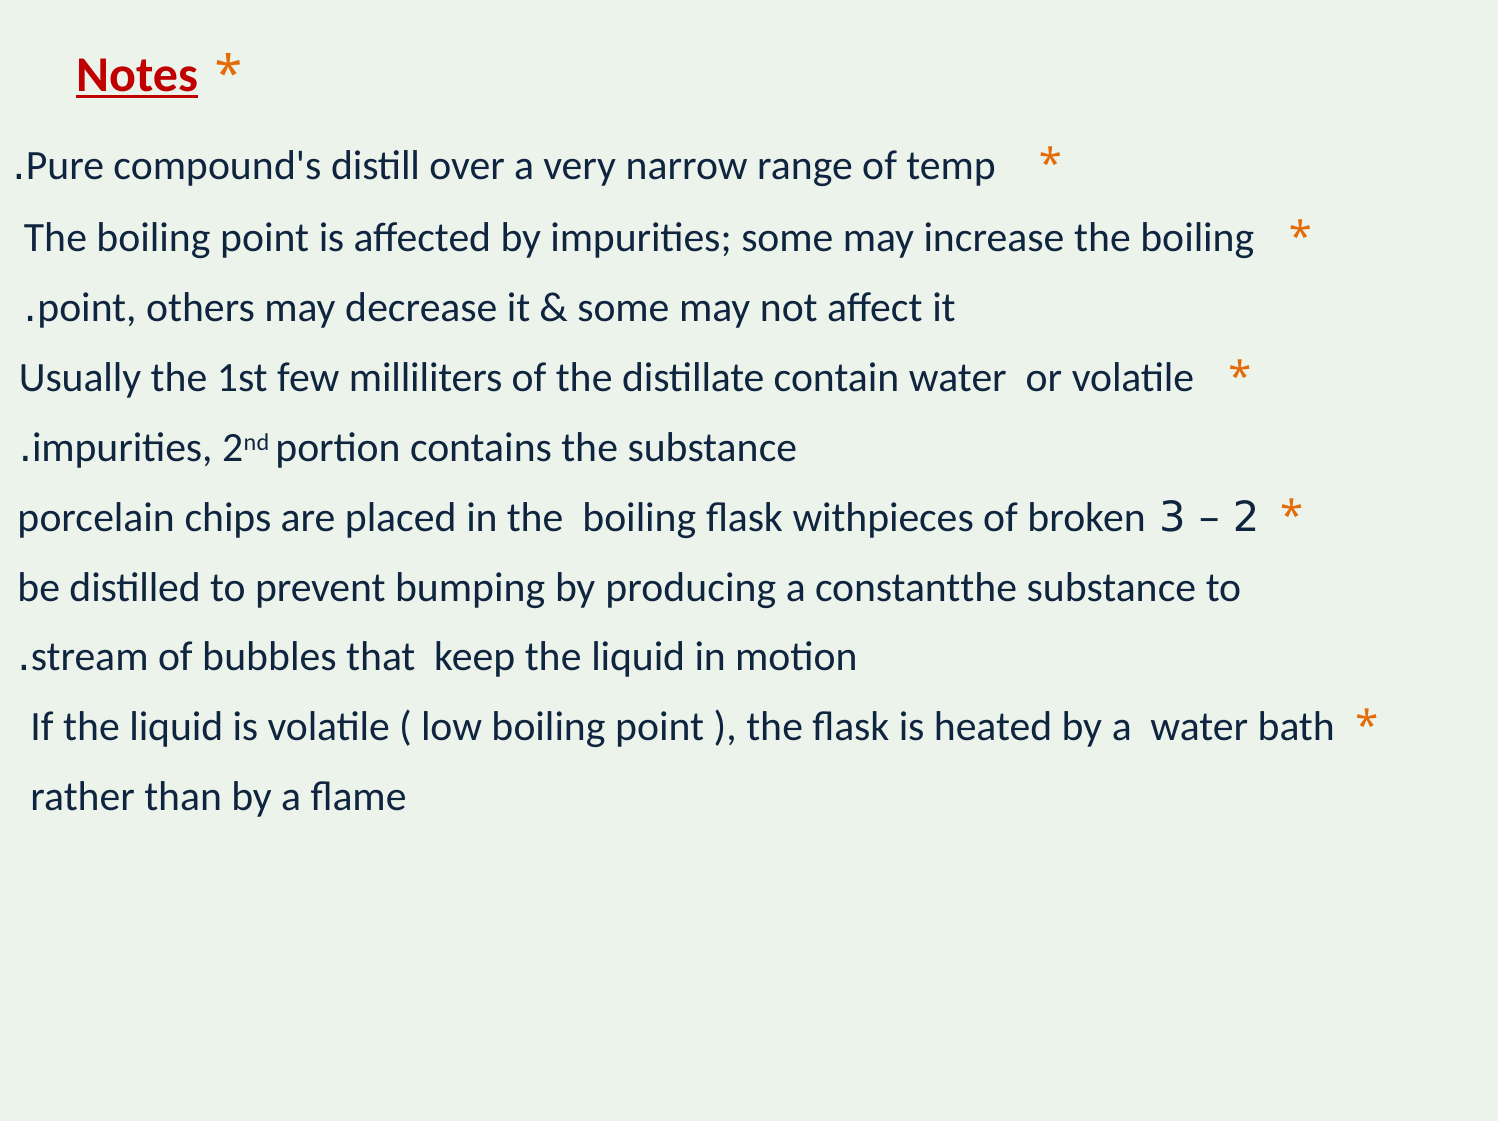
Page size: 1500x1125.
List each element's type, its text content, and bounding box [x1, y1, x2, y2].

picture [0, 0, 1498, 1121]
list Pure compound's distill over a very narrow range of temp. The boiling point is affected by impurities; some may increase the boiling point, others may decrease it & some may not affect it. Usually the 1st few milliliters of the distillate contain water or volatile impurities, 2nd portion contains the substance. 2 – 3 pieces of broken porcelain chips are placed in the boiling flask with the substance to be distilled to prevent bumping by producing a constant stream of bubbles that keep the liquid in motion. If the liquid is volatile ( low boiling point ), the flask is heated by a water bath rather than by a flame [12, 137, 1413, 815]
text_box Notes [43, 24, 263, 110]
